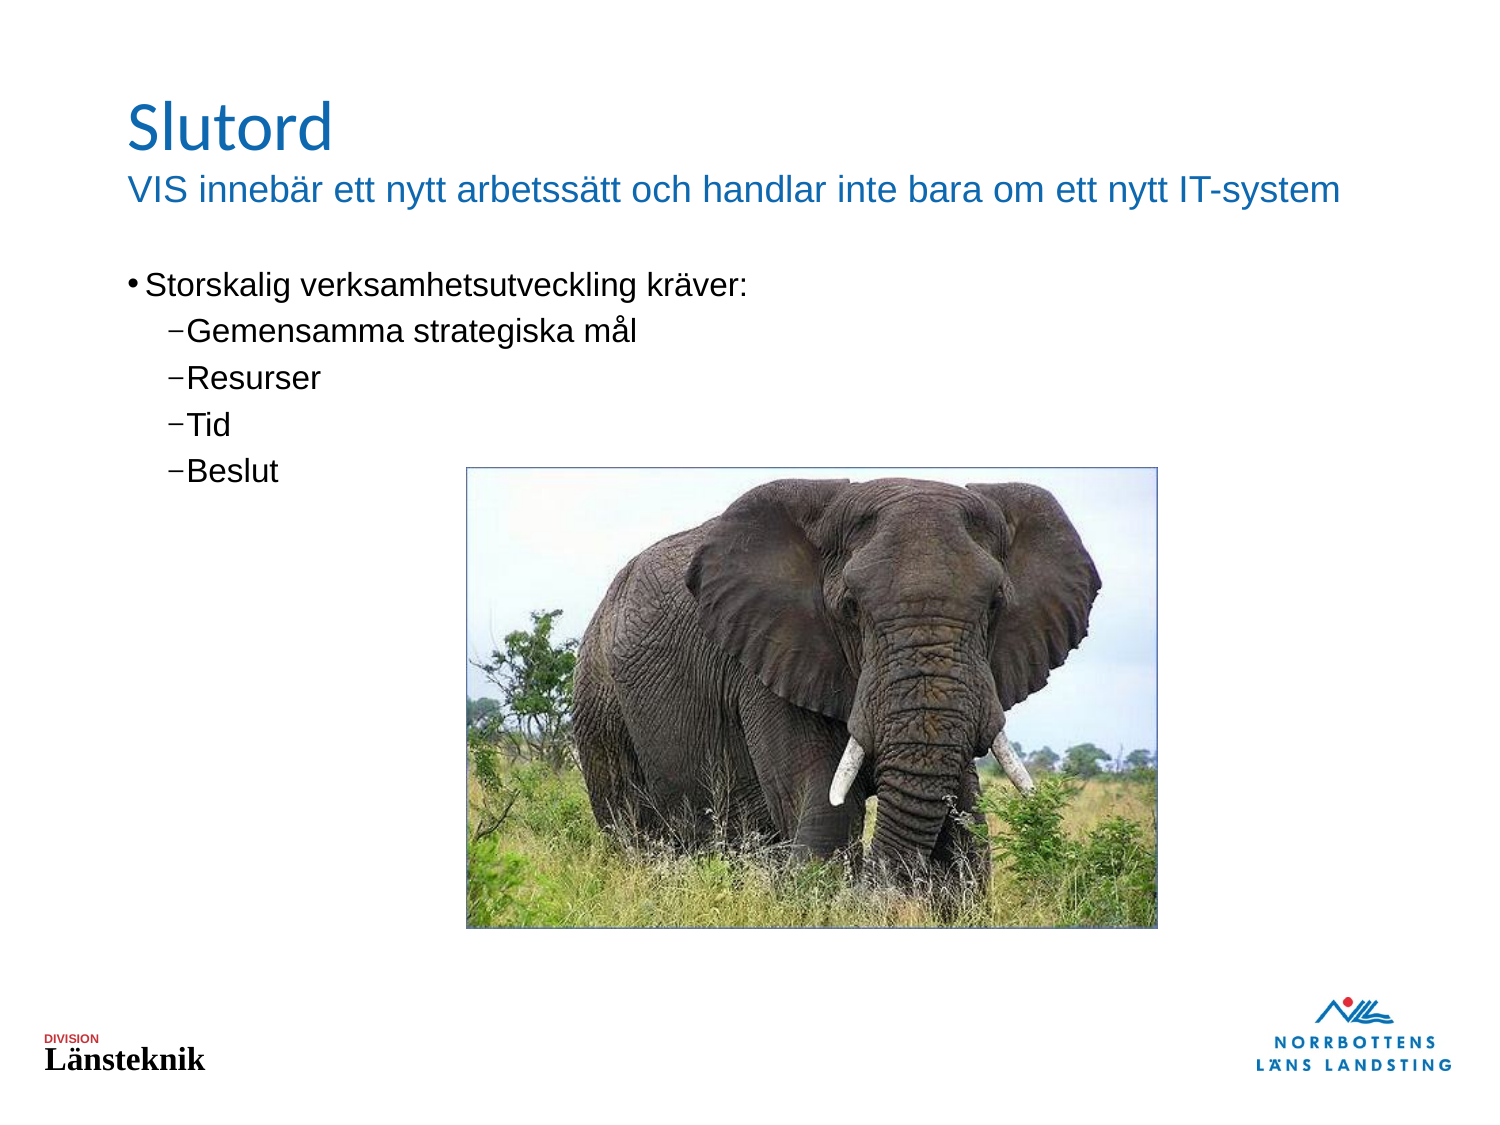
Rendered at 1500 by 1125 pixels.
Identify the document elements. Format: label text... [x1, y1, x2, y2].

title Slutord VIS innebär ett nytt arbetssätt och handlar inte bara om ett nytt IT-system [112, 93, 1388, 255]
picture [466, 467, 1159, 930]
list Storskalig verksamhetsutveckling kräver: Gemensamma strategiska mål Resurser Tid Beslut [112, 255, 1388, 931]
picture [1257, 997, 1451, 1071]
